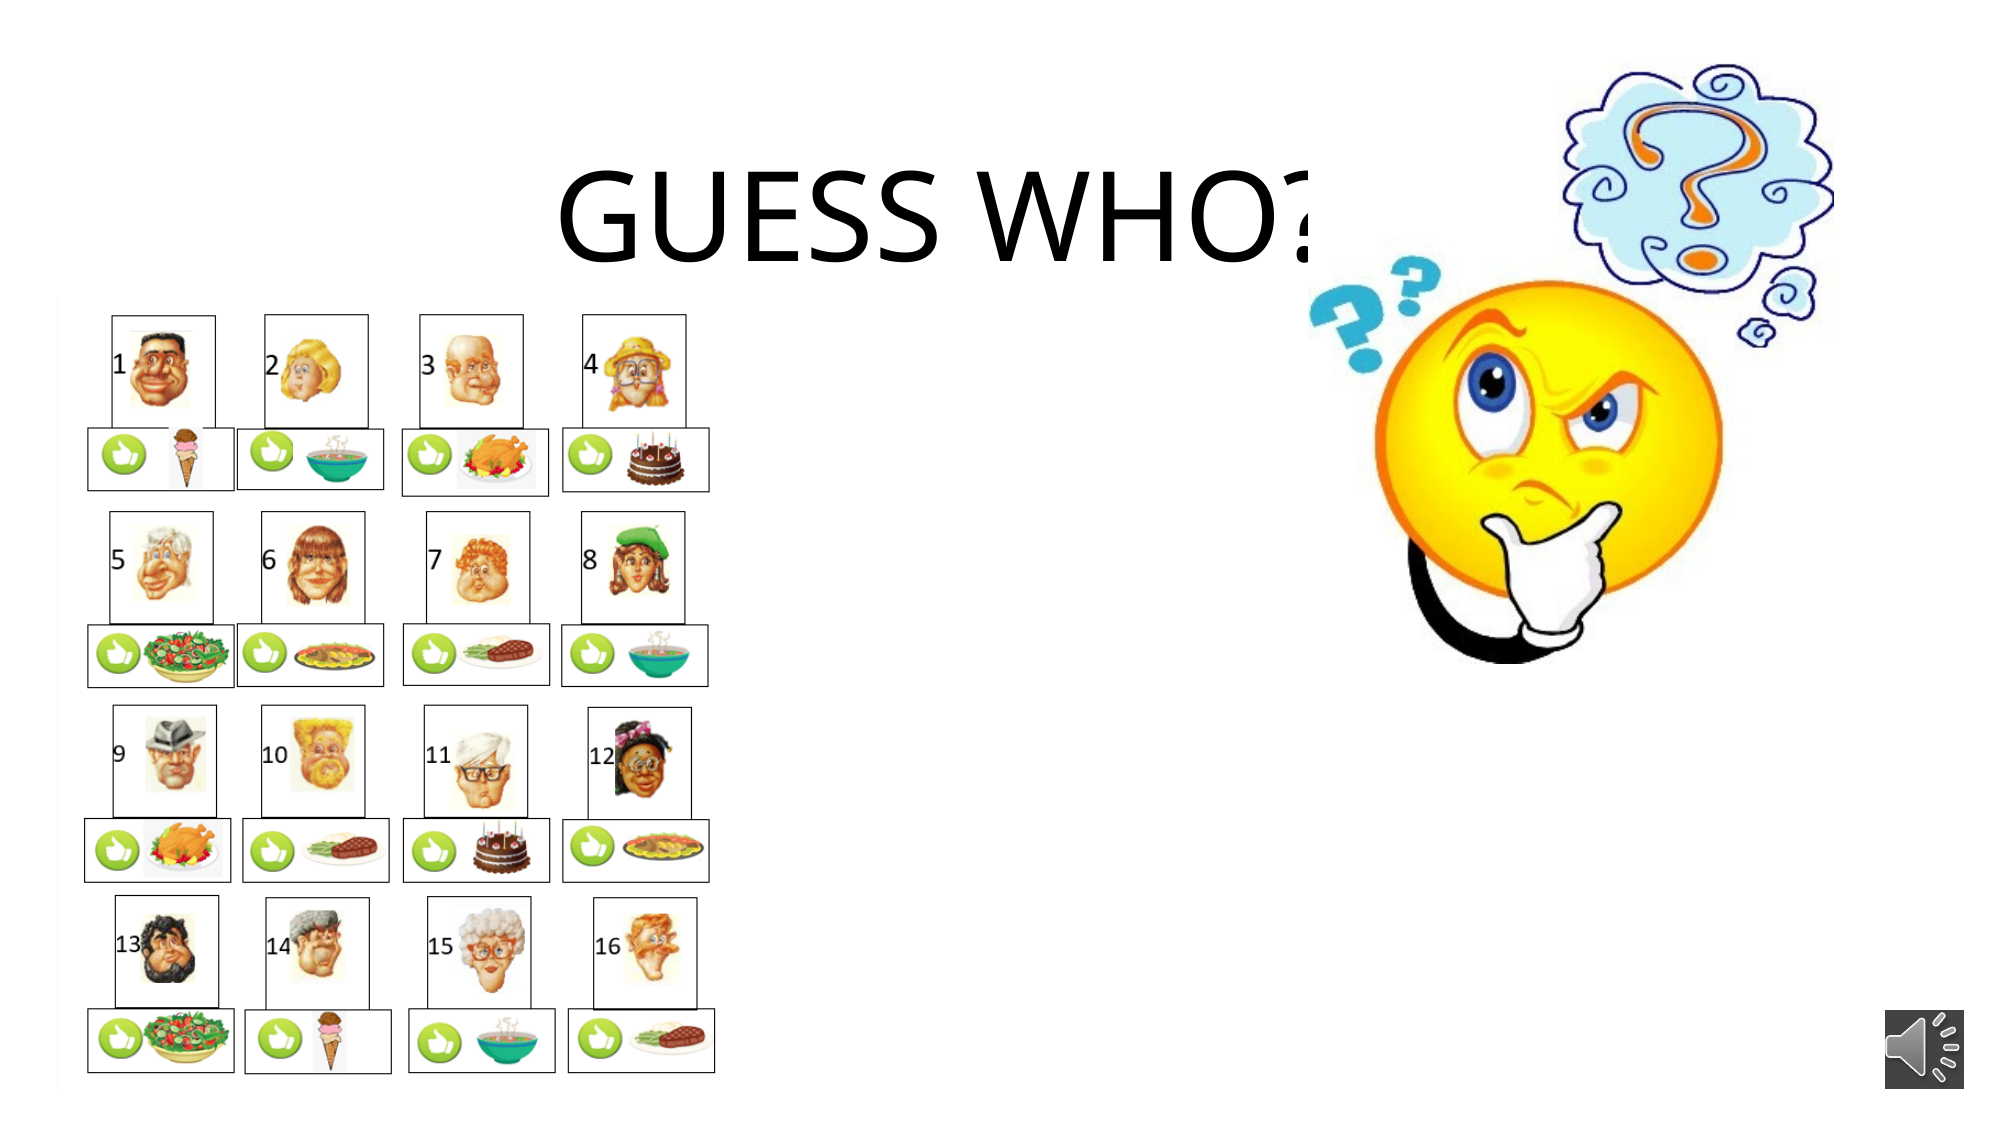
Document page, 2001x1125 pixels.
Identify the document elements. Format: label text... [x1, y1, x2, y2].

picture [1884, 1009, 1965, 1090]
picture [57, 296, 728, 1092]
picture [1308, 63, 1834, 664]
title GUESS WHO? [195, 0, 1696, 297]
